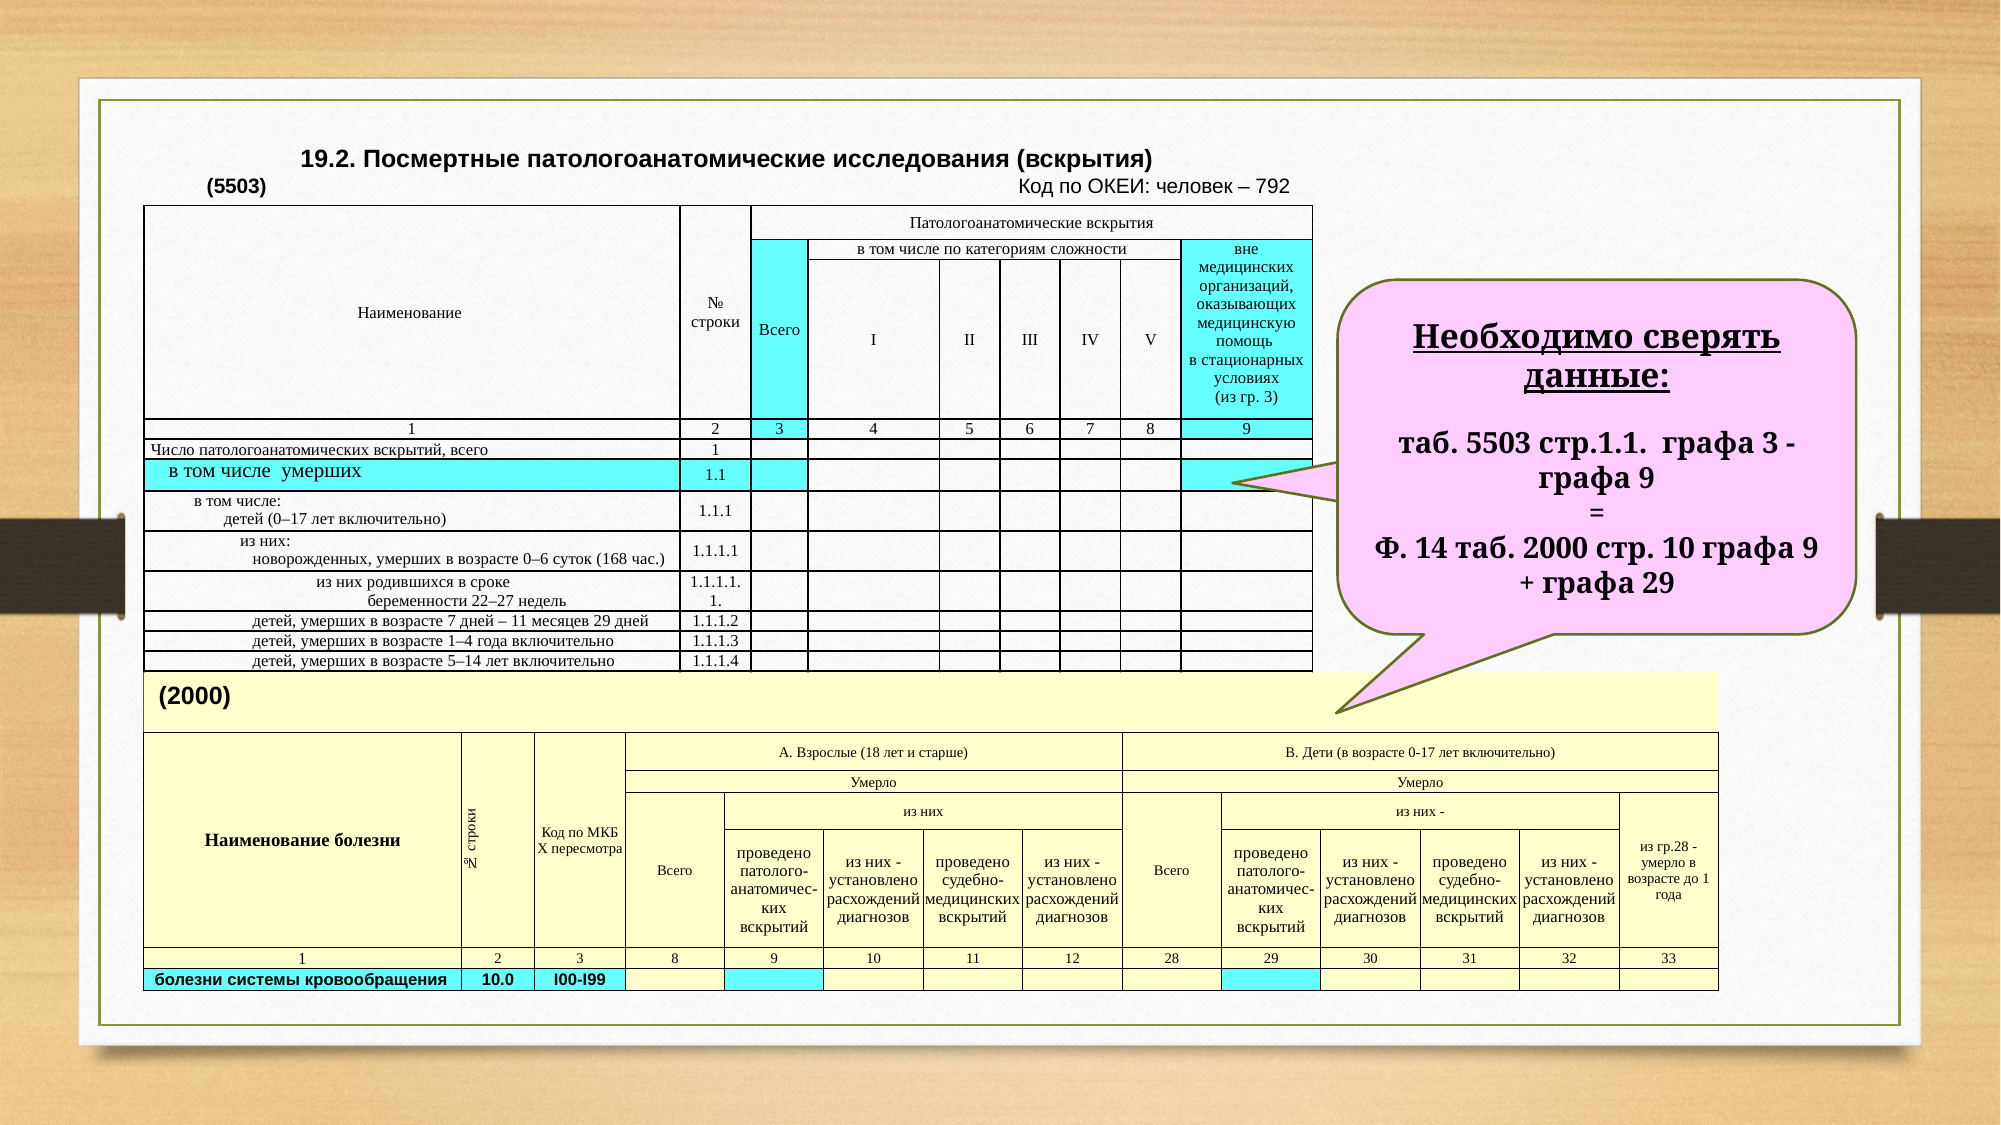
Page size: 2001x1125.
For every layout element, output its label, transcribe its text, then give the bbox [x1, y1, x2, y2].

table_cell [940, 440, 999, 458]
table_cell из них [725, 793, 1122, 829]
table_cell I [809, 260, 939, 418]
table_cell [924, 969, 1022, 990]
table_cell [809, 612, 939, 630]
table_cell [752, 632, 807, 650]
table_cell [752, 612, 807, 630]
table_cell 33 [1620, 948, 1718, 968]
table_cell [1182, 572, 1312, 610]
table_cell проведено патолого-анатомичес-ких вскрытий [725, 830, 823, 947]
table_cell [1001, 492, 1059, 530]
table_cell из них - установлено расхождений диагнозов [1321, 830, 1420, 947]
table_cell проведено патолого-анатомичес-ких вскрытий [1222, 830, 1320, 947]
table_cell из них - установлено расхождений диагнозов [1520, 830, 1619, 947]
table_cell [1023, 969, 1122, 990]
table_cell [1061, 440, 1120, 458]
table_cell из них - установлено расхождений диагнозов [824, 830, 923, 947]
table_cell [1182, 460, 1312, 490]
table_cell 32 [1520, 948, 1619, 968]
table_cell [1121, 532, 1180, 570]
table_cell 3 [752, 420, 807, 438]
table_cell [1061, 652, 1120, 670]
table_cell [809, 632, 939, 650]
table_cell [1001, 572, 1059, 610]
table_cell 1.1.1 [681, 492, 750, 530]
table_cell [1222, 969, 1320, 990]
table_cell [1001, 460, 1059, 490]
table_cell [1121, 652, 1180, 670]
table_cell болезни системы кровообращения [144, 969, 461, 990]
table_cell 10.0 [462, 969, 534, 990]
table_cell Умерло [1123, 771, 1718, 792]
text_box 19.2. Посмертные патологоанатомические исследования (вскрытия) (5503) Код по ОКЕИ: человек – 792 [162, 135, 1313, 205]
table_cell [1121, 612, 1180, 630]
table_cell [1121, 572, 1180, 610]
table_header Наименование болезни [144, 733, 461, 947]
table_cell [809, 532, 939, 570]
table_cell [940, 652, 999, 670]
picture [0, 0, 2001, 1125]
table_cell 12 [1023, 948, 1122, 968]
table_cell из них: новорожденных, умерших в возрасте 0–6 суток (168 час.) [145, 532, 679, 570]
table_cell III [1001, 260, 1059, 418]
table_cell проведено судебно-медицинских вскрытий [924, 830, 1022, 947]
table_header В. Дети (в возрасте 0-17 лет включительно) [1123, 733, 1718, 770]
table_cell [1121, 440, 1180, 458]
table_cell [1620, 969, 1718, 990]
table_cell [752, 572, 807, 610]
table_cell Умерло [626, 771, 1122, 792]
table_cell проведено судебно-медицинских вскрытий [1421, 830, 1519, 947]
table_cell [1061, 532, 1120, 570]
table_cell [809, 572, 939, 610]
table_cell 1.1.1.3 [681, 632, 750, 650]
table_cell [1061, 460, 1120, 490]
table_cell в том числе умерших [145, 460, 679, 490]
table_cell [1121, 460, 1180, 490]
table_cell в том числе: детей (0–17 лет включительно) [145, 492, 679, 530]
table_header Код по МКБ X пересмотра [535, 733, 625, 947]
table_cell 2 [462, 948, 534, 968]
table_cell вне медицинских организаций, оказывающих медицинскую помощь в стационарных условиях (из гр. 3) [1182, 240, 1312, 418]
table_cell I00-I99 [535, 969, 625, 990]
table_cell [1001, 632, 1059, 650]
table_cell [940, 532, 999, 570]
table_cell из них родившихся в сроке беременности 22–27 недель [145, 572, 679, 610]
table_cell [940, 632, 999, 650]
table_cell [940, 572, 999, 610]
table_cell [1001, 532, 1059, 570]
table_cell 5 [940, 420, 999, 438]
table_cell Число патологоанатомических вскрытий, всего [145, 440, 679, 458]
table_cell в том числе по категориям сложности [809, 240, 1180, 259]
table_cell из гр.28 - умерло в возрасте до 1 года [1620, 793, 1718, 947]
table_cell 7 [1061, 420, 1120, 438]
table_cell 28 [1123, 948, 1221, 968]
table_cell [809, 460, 939, 490]
table_cell детей, умерших в возрасте 1–4 года включительно [145, 632, 679, 650]
table_cell из них - установлено расхождений диагнозов [1023, 830, 1122, 947]
text_box Необходимо сверять данные: таб. 5503 стр.1.1. графа 3 - графа 9 = Ф. 14 таб. 2000 стр. 10 графа 9 + графа 29 [1335, 278, 1858, 715]
table_cell 31 [1421, 948, 1519, 968]
table_cell [752, 652, 807, 670]
table_cell [1182, 612, 1312, 630]
table_header Наименование [145, 206, 679, 418]
table_cell Всего [626, 793, 724, 947]
table_cell [940, 612, 999, 630]
table_header А. Взрослые (18 лет и старше) [626, 733, 1122, 770]
table_cell Всего [752, 240, 807, 418]
table_cell [1123, 969, 1221, 990]
table_cell 29 [1222, 948, 1320, 968]
table_cell [725, 969, 823, 990]
table_cell Всего [1123, 793, 1221, 947]
table_cell [1520, 969, 1619, 990]
table_cell [940, 460, 999, 490]
table_cell [1001, 652, 1059, 670]
table_cell [752, 492, 807, 530]
table_cell [626, 969, 724, 990]
table_cell 1.1.1.1.1. [681, 572, 750, 610]
table_cell [1182, 492, 1312, 530]
table_cell 11 [924, 948, 1022, 968]
table_cell [1421, 969, 1519, 990]
table_cell 9 [1182, 420, 1312, 438]
table_cell [940, 492, 999, 530]
table_cell [1061, 492, 1120, 530]
table_cell 1.1 [681, 460, 750, 490]
table_cell 2 [681, 420, 750, 438]
table_cell детей, умерших в возрасте 7 дней – 11 месяцев 29 дней [145, 612, 679, 630]
table_cell [1061, 632, 1120, 650]
table_cell [752, 440, 807, 458]
table_cell 30 [1321, 948, 1420, 968]
table_header № строки [681, 206, 750, 418]
table_cell 8 [626, 948, 724, 968]
text_box (2000) [143, 672, 1719, 732]
table_cell 4 [809, 420, 939, 438]
table_cell [1061, 612, 1120, 630]
table_cell [809, 440, 939, 458]
table_cell 3 [535, 948, 625, 968]
table_cell 8 [1121, 420, 1180, 438]
table_cell [1061, 572, 1120, 610]
table_cell [1321, 969, 1420, 990]
table_cell [752, 532, 807, 570]
table_cell 1 [145, 420, 679, 438]
table_header № строки [462, 733, 534, 947]
table_cell 1.1.1.4 [681, 652, 750, 670]
table_cell [1001, 440, 1059, 458]
table_cell 1.1.1.2 [681, 612, 750, 630]
table_cell детей, умерших в возрасте 5–14 лет включительно [145, 652, 679, 670]
table_cell 6 [1001, 420, 1059, 438]
table_cell 9 [725, 948, 823, 968]
table_cell 1 [681, 440, 750, 458]
table_cell II [940, 260, 999, 418]
table_cell [1121, 632, 1180, 650]
text_box [1231, 461, 1336, 503]
table_cell V [1121, 260, 1180, 418]
table_cell [1182, 632, 1312, 650]
table_cell 1 [144, 948, 461, 968]
table_cell [1182, 652, 1312, 670]
table_header Патологоанатомические вскрытия [752, 206, 1312, 239]
table_cell [1001, 612, 1059, 630]
table_cell [809, 492, 939, 530]
table_cell [752, 460, 807, 490]
table_cell [824, 969, 923, 990]
table_cell из них - [1222, 793, 1619, 829]
table_cell 10 [824, 948, 923, 968]
table_cell [1121, 492, 1180, 530]
table_cell IV [1061, 260, 1120, 418]
table_cell [1182, 440, 1312, 458]
table_cell [809, 652, 939, 670]
table_cell 1.1.1.1 [681, 532, 750, 570]
table_cell [1182, 532, 1312, 570]
